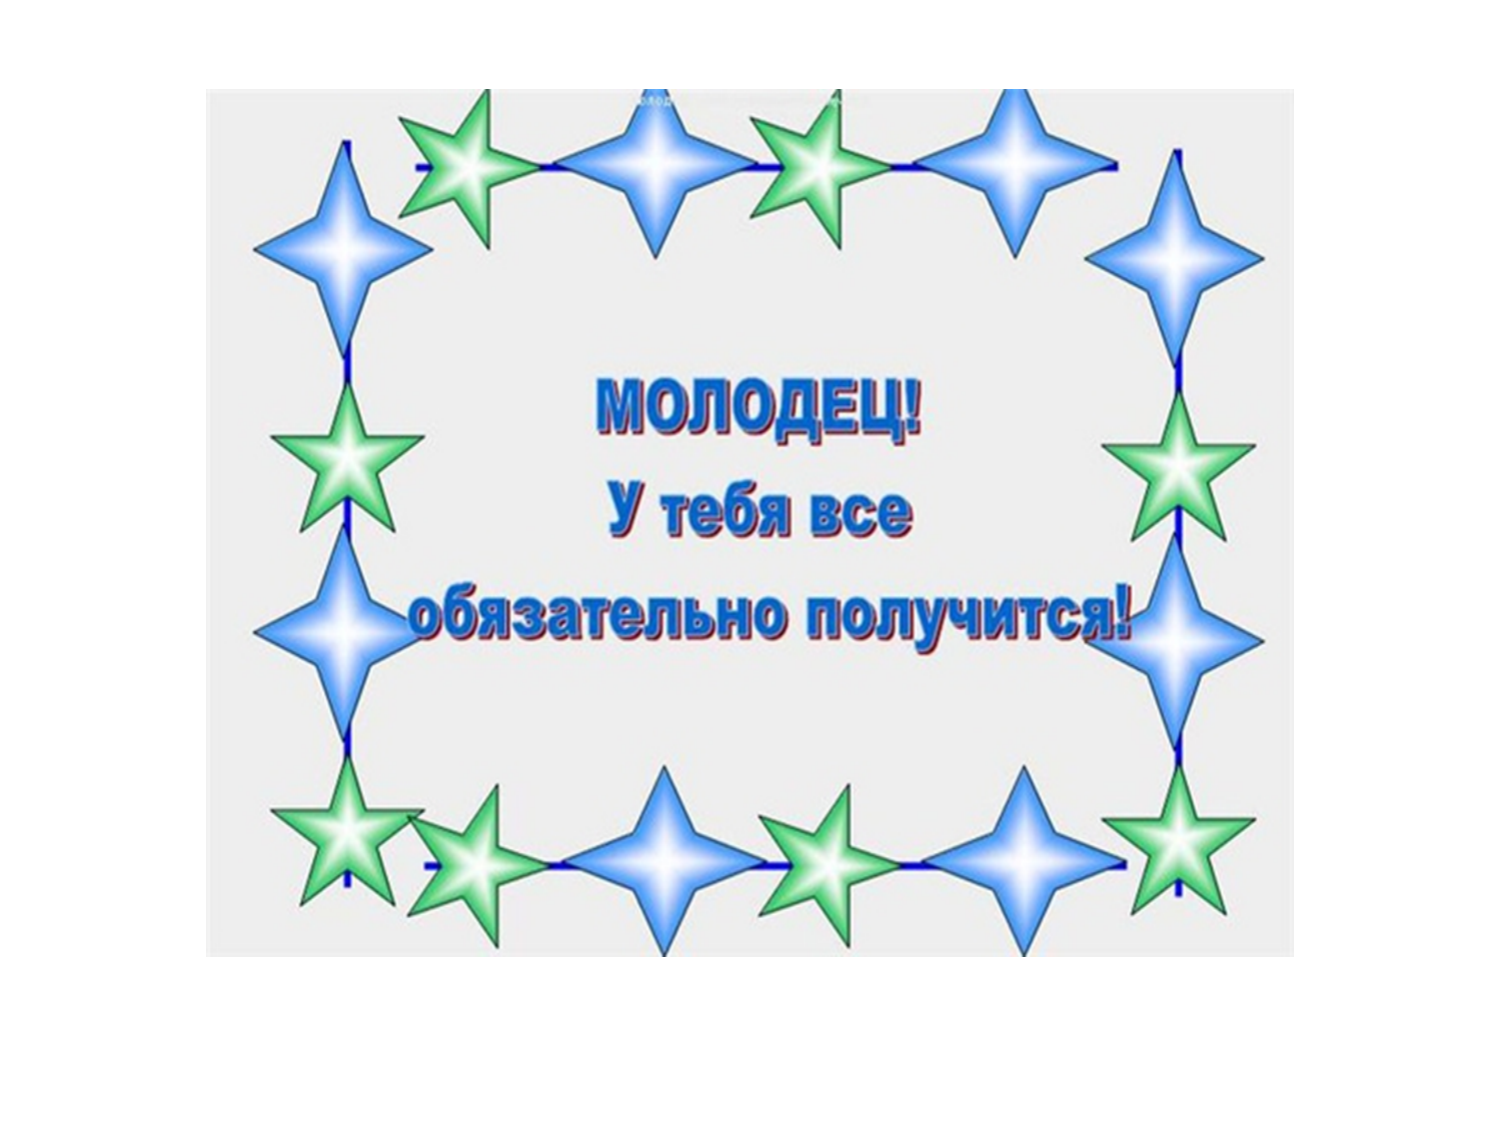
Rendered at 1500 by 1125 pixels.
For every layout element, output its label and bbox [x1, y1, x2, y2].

list [206, 89, 1294, 957]
